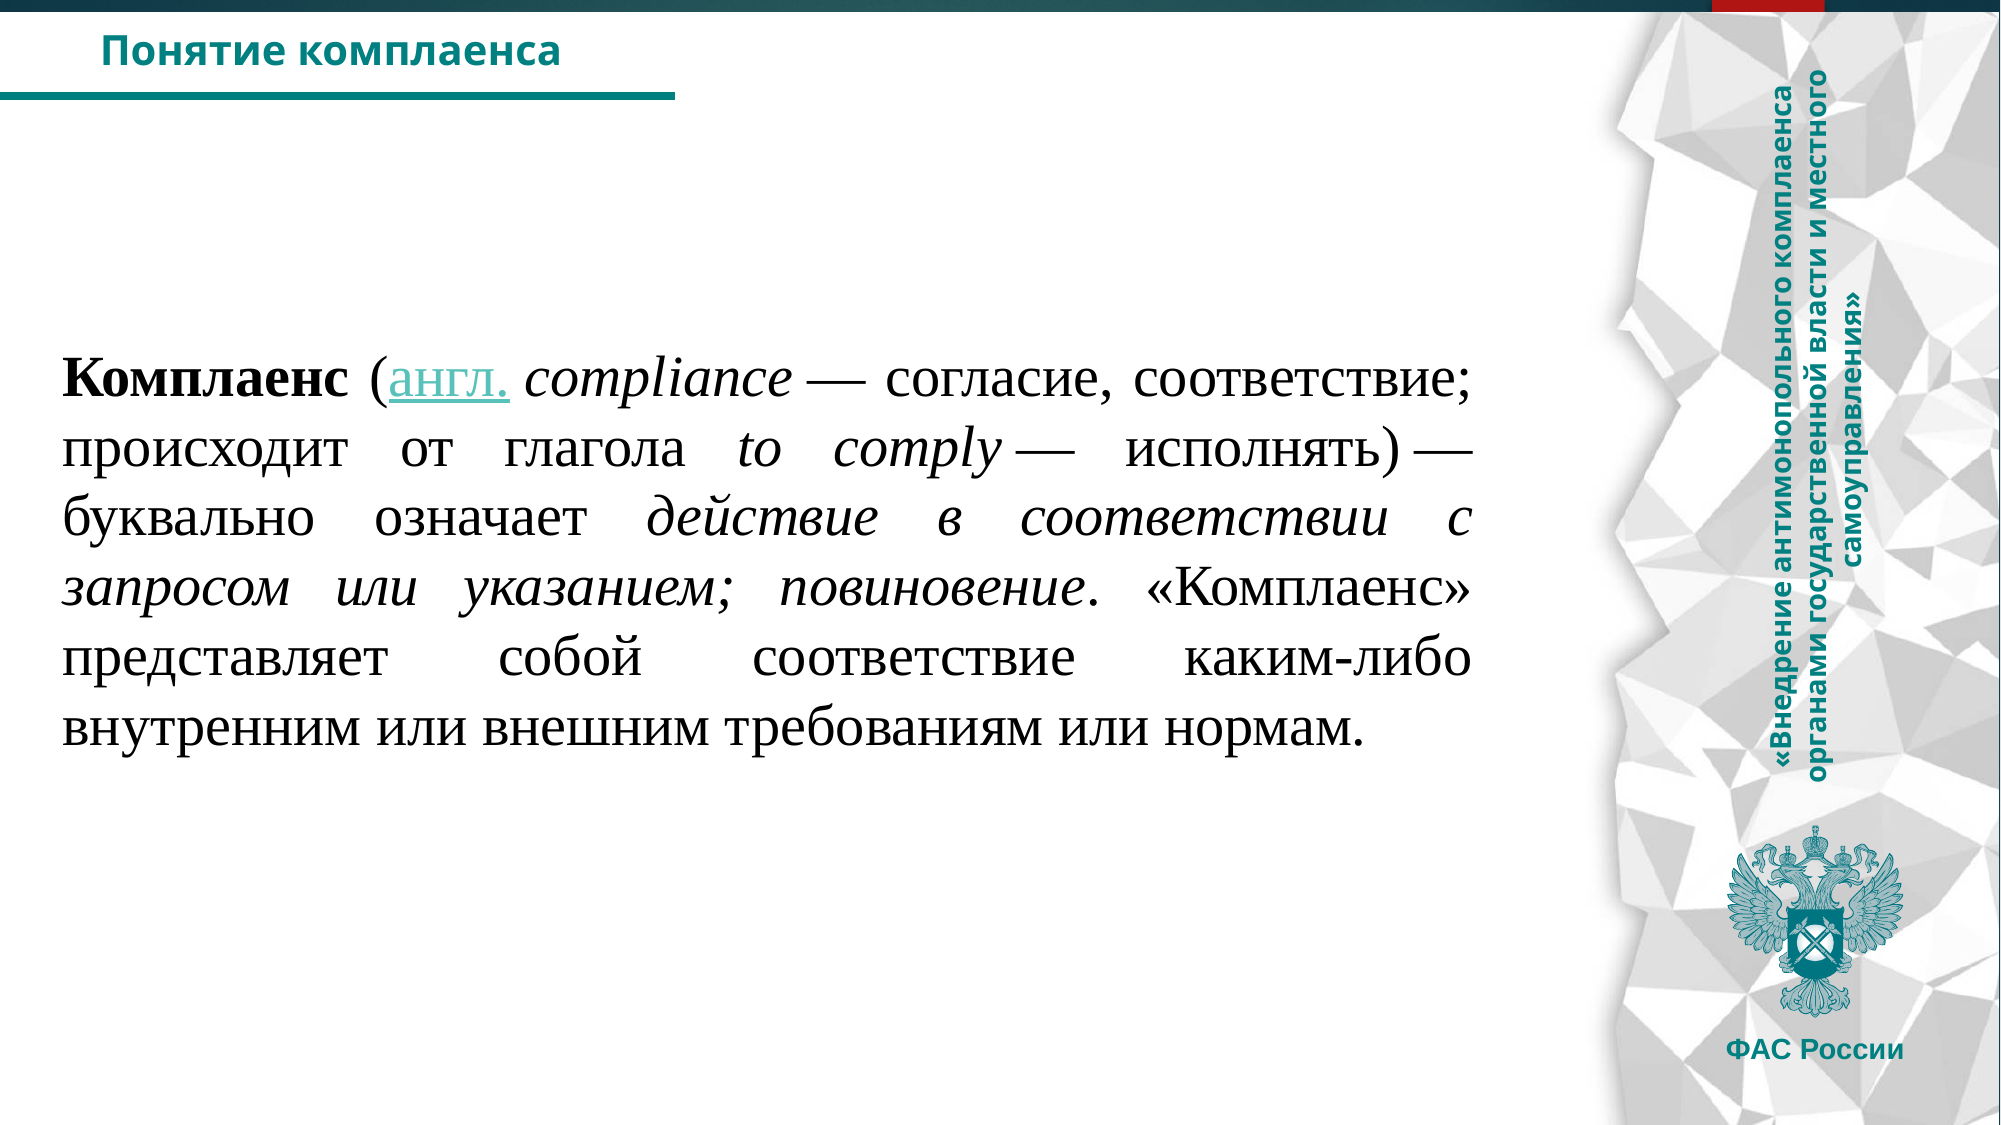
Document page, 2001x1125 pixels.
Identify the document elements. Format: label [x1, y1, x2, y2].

picture [0, 0, 1999, 1125]
list [1726, 825, 1904, 1019]
